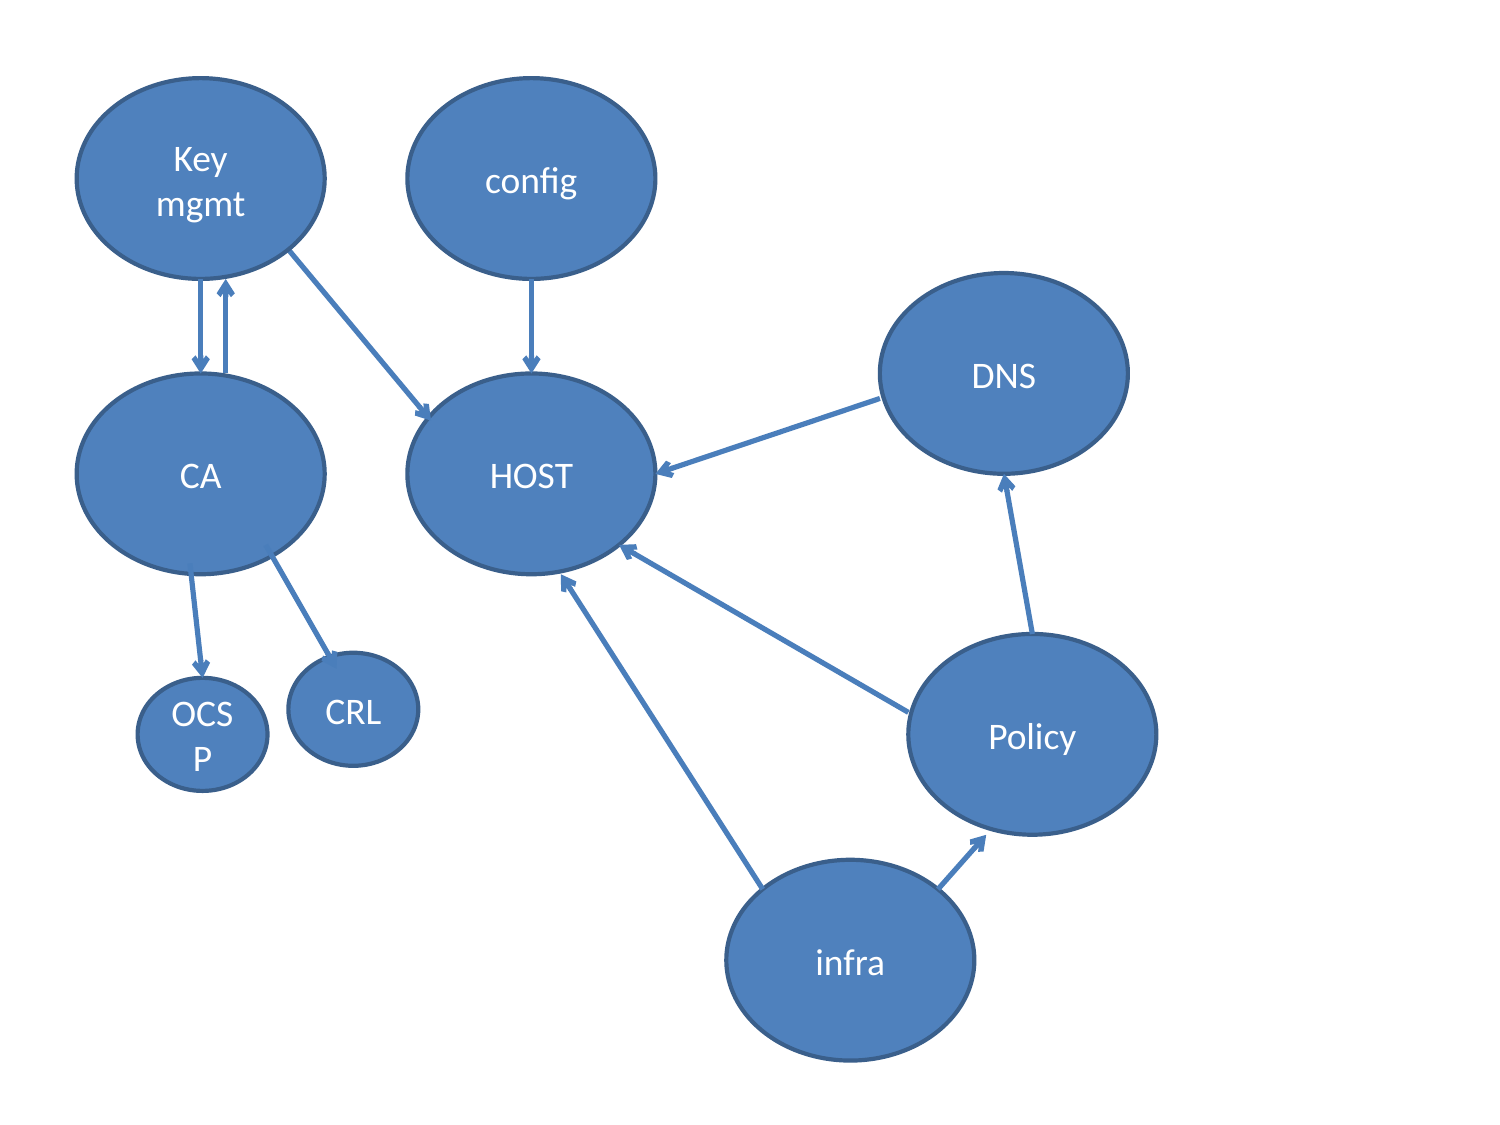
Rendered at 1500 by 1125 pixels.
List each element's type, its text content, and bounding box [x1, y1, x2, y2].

text_box Key mgmt [74, 76, 327, 281]
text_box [560, 574, 763, 890]
text_box HOST [405, 371, 657, 577]
text_box DNS [877, 270, 1130, 476]
text_box infra [724, 857, 977, 1063]
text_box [937, 834, 987, 890]
text_box OCSP [135, 675, 270, 794]
text_box CRL [286, 650, 421, 768]
text_box CA [74, 371, 327, 577]
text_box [189, 563, 203, 679]
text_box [265, 544, 337, 669]
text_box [655, 398, 881, 475]
text_box Policy [906, 631, 1159, 837]
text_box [618, 544, 909, 713]
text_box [288, 249, 432, 421]
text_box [1003, 473, 1033, 635]
text_box config [405, 76, 658, 281]
